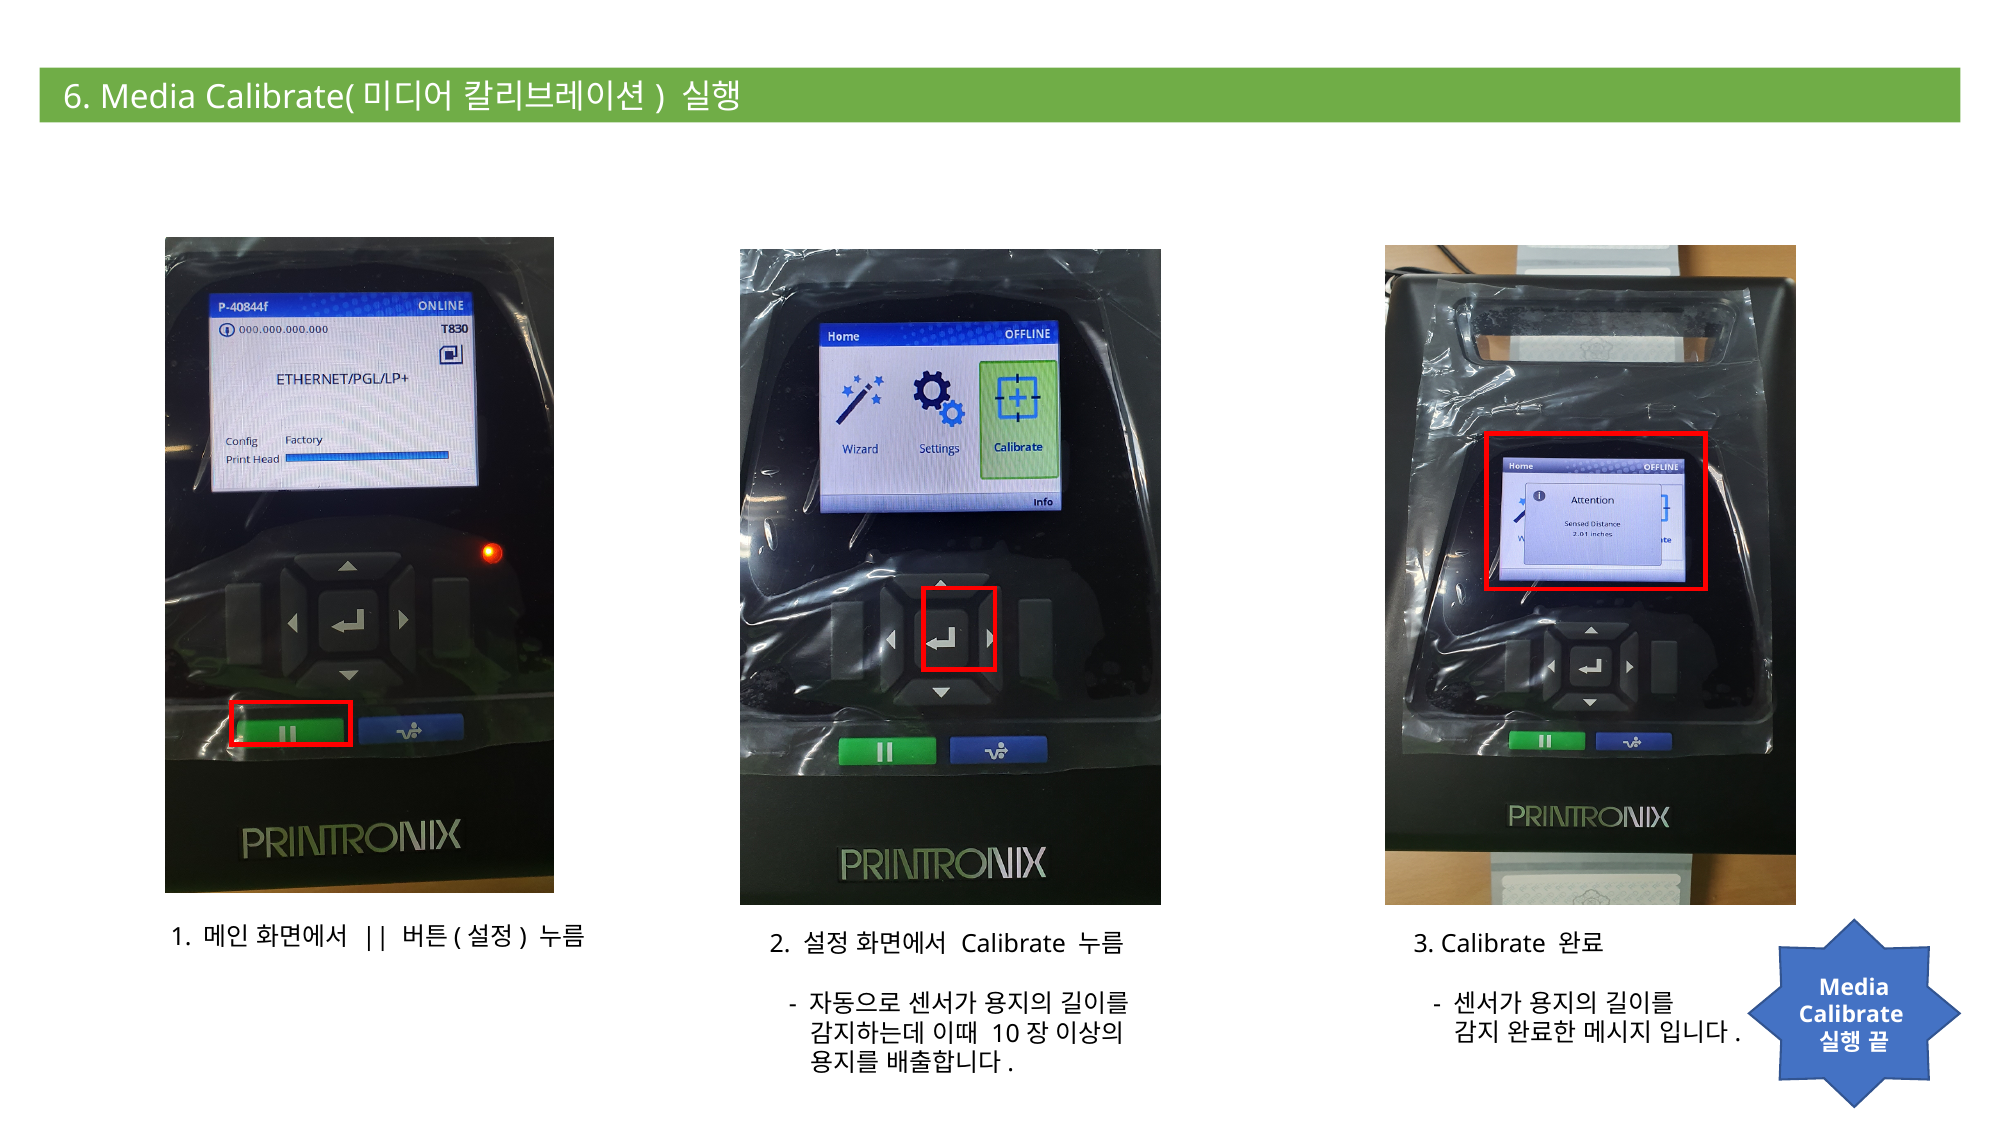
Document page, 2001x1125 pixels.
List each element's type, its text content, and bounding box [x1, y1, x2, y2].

text_box 6. Media Calibrate(미디어 칼리브레이션) 실행 [39, 67, 1961, 123]
text_box 3. Calibrate 완료 - 센서가 용지의 길이를 감지 완료한 메시지 입니다. [1398, 919, 1757, 1055]
text_box 1. 메인 화면에서 || 버튼(설정) 누름 [155, 913, 601, 958]
picture [740, 249, 1161, 905]
picture [165, 237, 554, 893]
picture [1384, 245, 1796, 905]
text_box Media Calibrate 실행 끝 [1747, 918, 1962, 1109]
text_box 2. 설정 화면에서 Calibrate 누름 - 자동으로 센서가 용지의 길이를 감지하는데 이때 10장 이상의 용지를 배출합니다. [754, 919, 1147, 1085]
